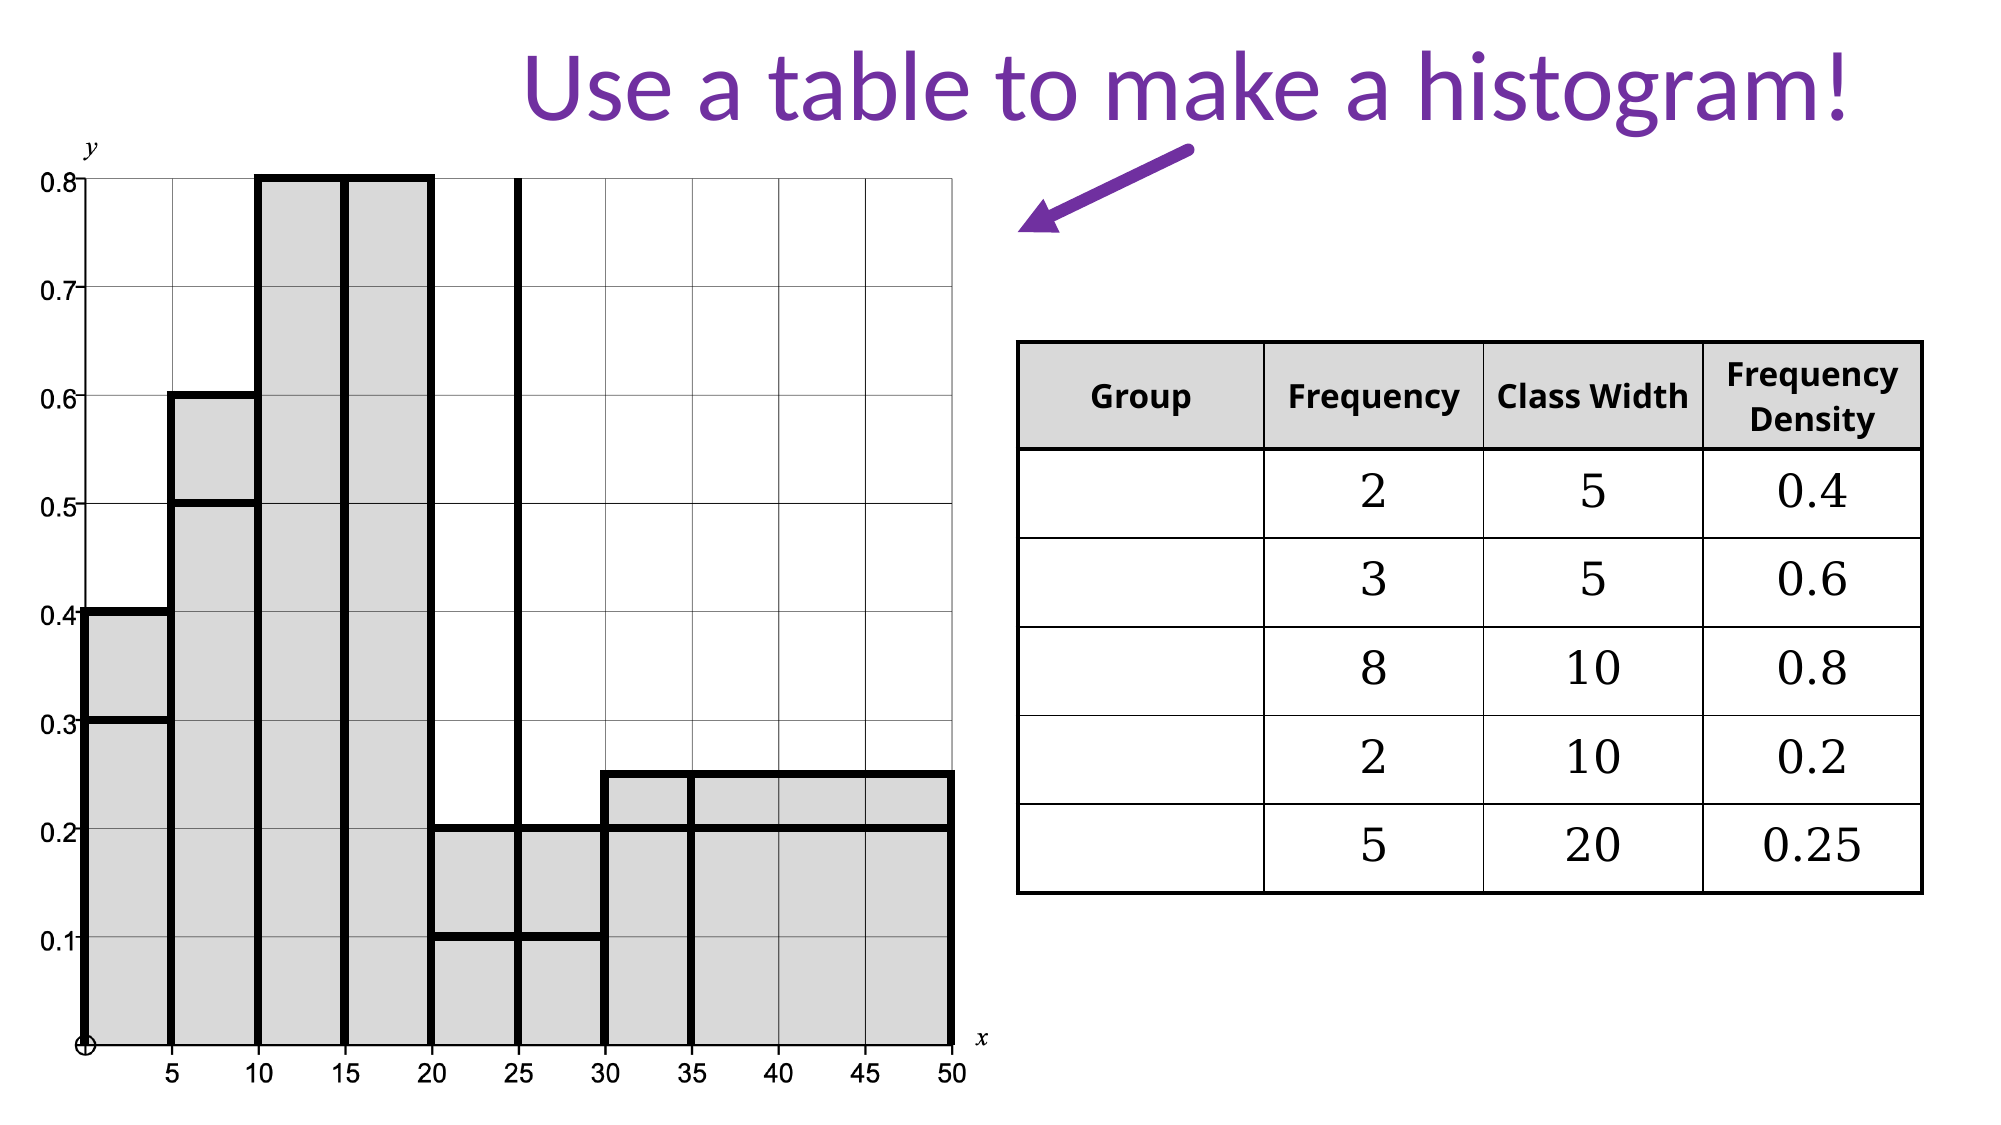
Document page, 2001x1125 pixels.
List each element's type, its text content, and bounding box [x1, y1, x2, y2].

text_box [1017, 149, 1189, 232]
picture [37, 130, 1000, 1093]
text_box Use a table to make a histogram! [384, 13, 1993, 149]
